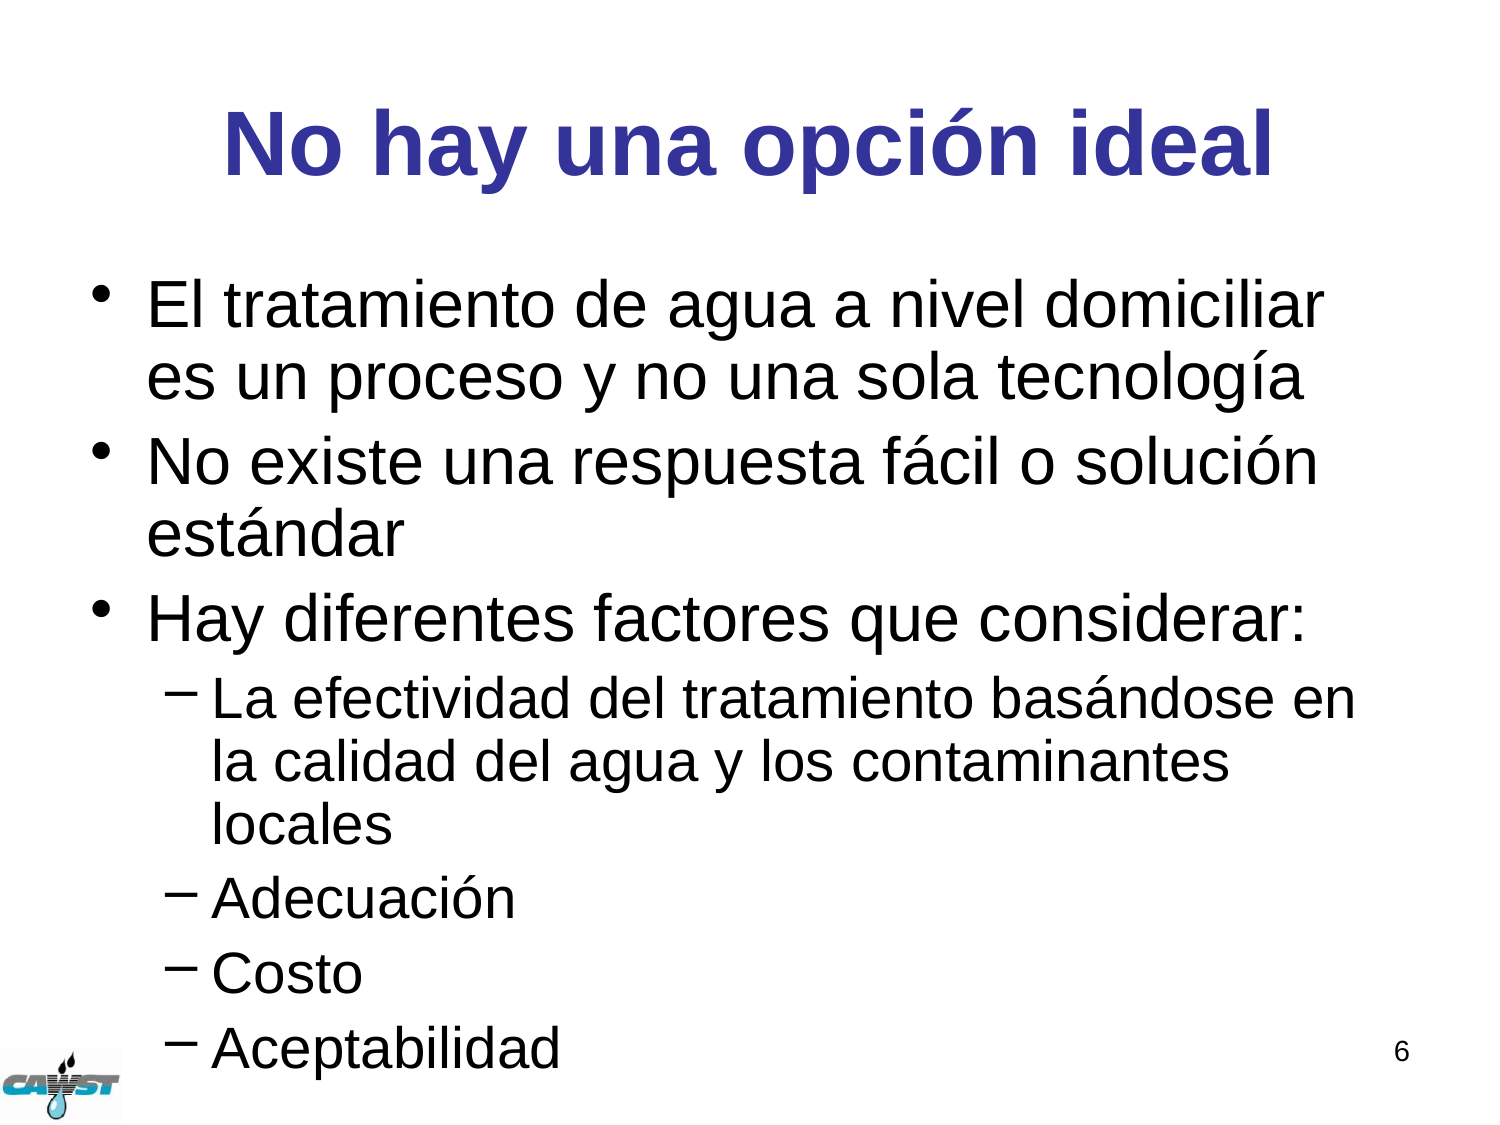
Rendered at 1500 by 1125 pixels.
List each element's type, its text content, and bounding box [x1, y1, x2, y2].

slide_number 6 [1074, 1024, 1425, 1103]
picture [0, 1048, 123, 1125]
list El tratamiento de agua a nivel domiciliar es un proceso y no una sola tecnología No existe una respuesta fácil o solución estándar Hay diferentes factores que considerar: La efectividad del tratamiento basándose en la calidad del agua y los contaminantes locales Adecuación Costo Aceptabilidad [75, 262, 1425, 1005]
title No hay una opción ideal [75, 45, 1425, 233]
